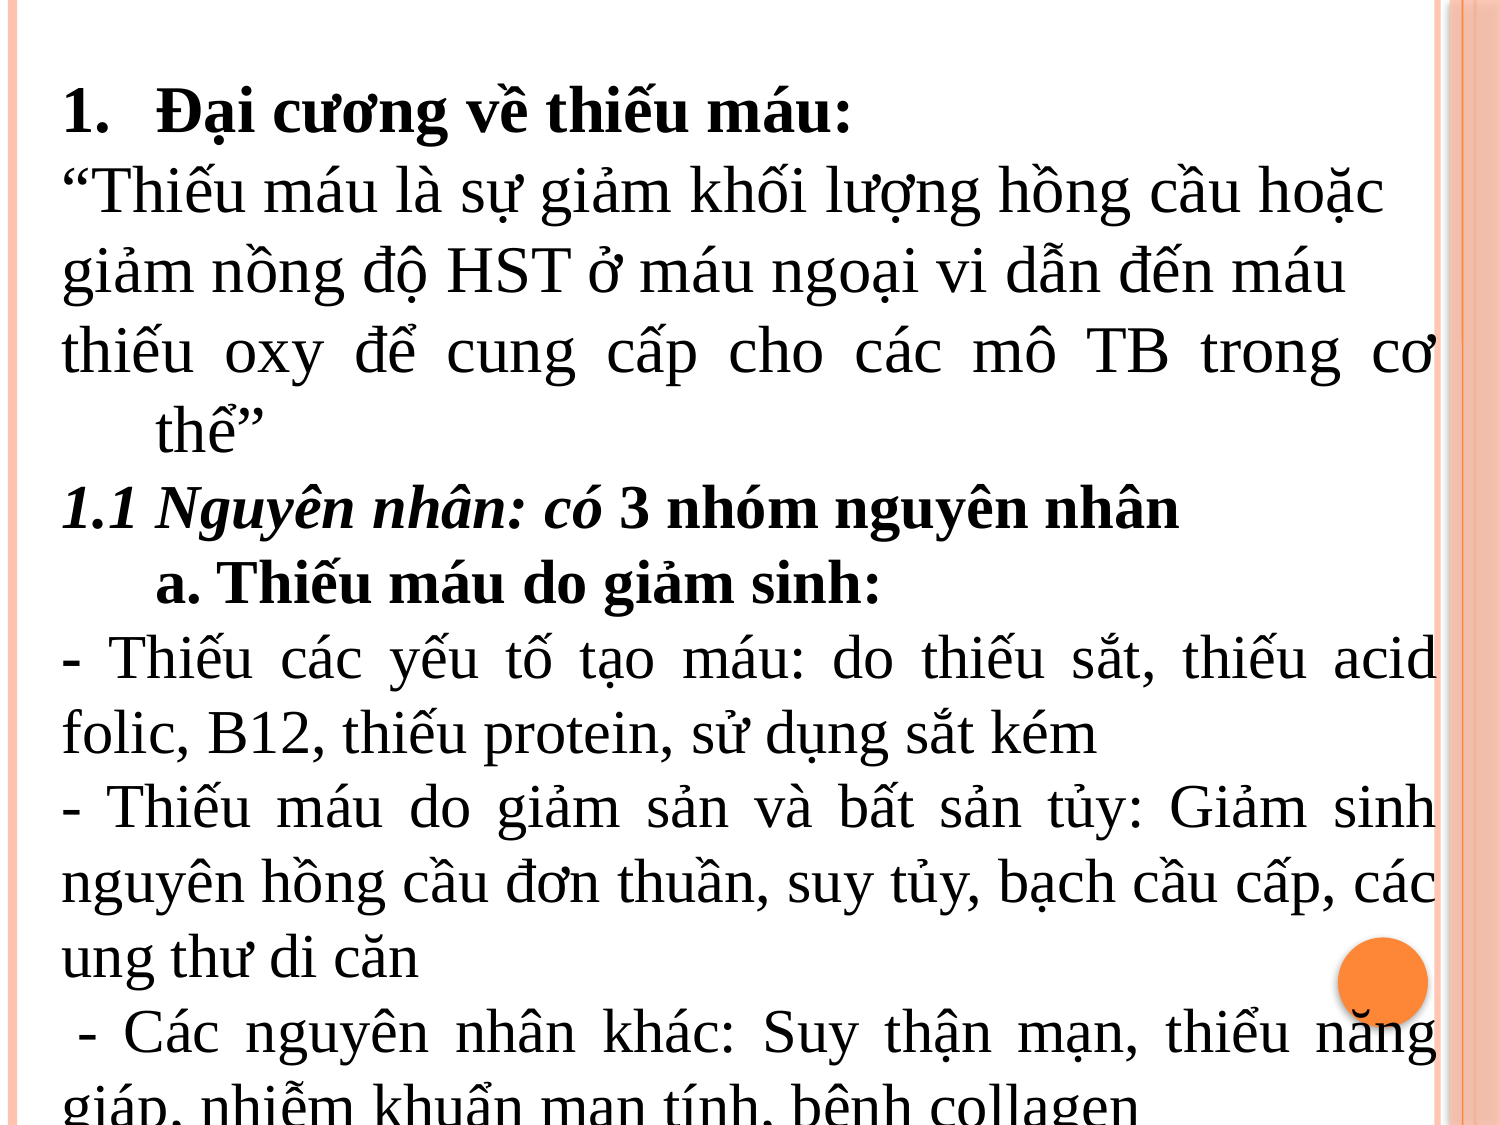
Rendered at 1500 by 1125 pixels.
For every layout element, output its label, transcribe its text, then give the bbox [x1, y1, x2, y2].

text_box Đại cương về thiếu máu: “Thiếu máu là sự giảm khối lượng hồng cầu hoặc giảm nồng độ HST ở máu ngoại vi dẫn đến máu thiếu oxy để cung cấp cho các mô TB trong cơ thể” 1.1 Nguyên nhân: có 3 nhóm nguyên nhân a. Thiếu máu do giảm sinh: - Thiếu các yếu tố tạo máu: do thiếu sắt, thiếu acid folic, B12, thiếu protein, sử dụng sắt kém - Thiếu máu do giảm sản và bất sản tủy: Giảm sinh nguyên hồng cầu đơn thuần, suy tủy, bạch cầu cấp, các ung thư di căn - Các nguyên nhân khác: Suy thận mạn, thiểu năng giáp, nhiễm khuẩn mạn tính, bệnh collagen [46, 58, 1454, 1125]
